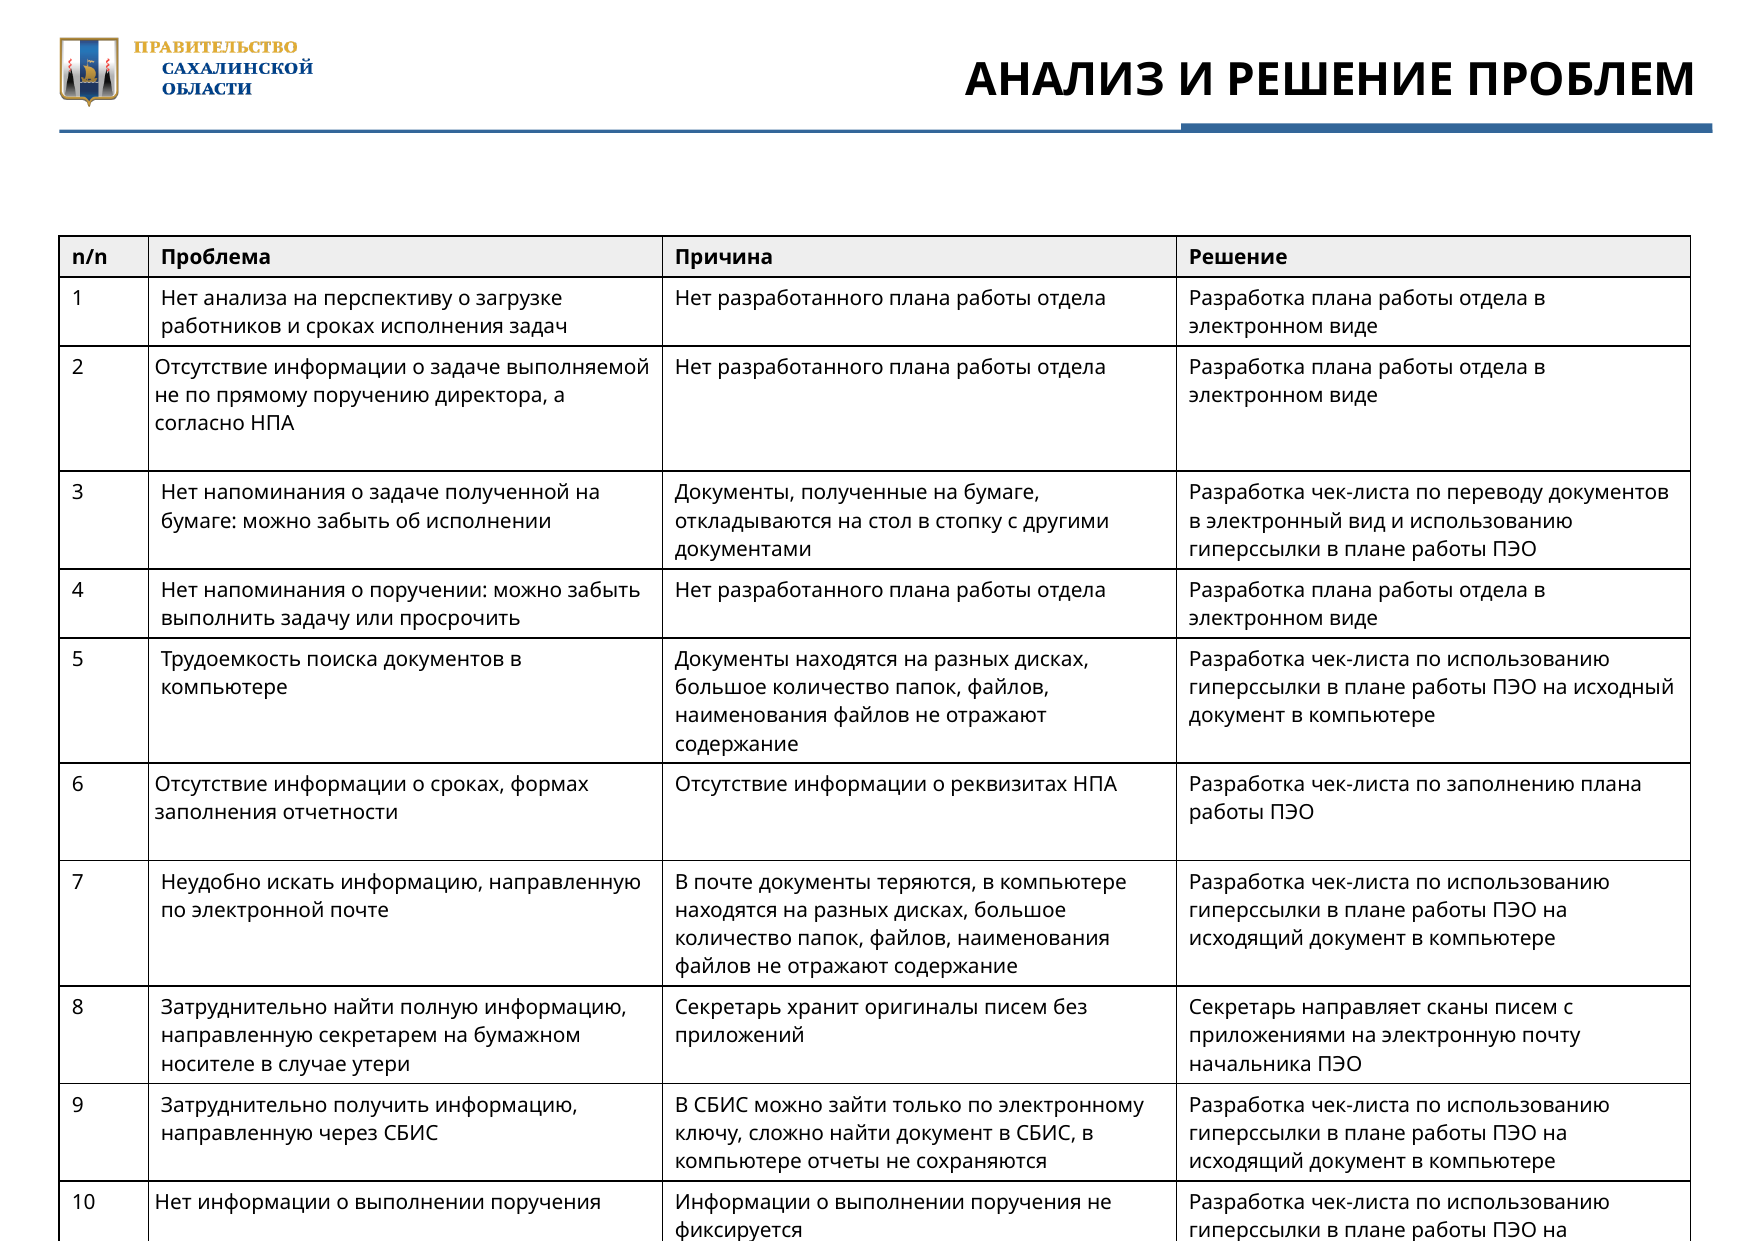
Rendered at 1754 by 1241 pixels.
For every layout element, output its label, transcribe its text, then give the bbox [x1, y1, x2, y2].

table_header Решение [1177, 237, 1690, 276]
table_cell Информации о выполнении поручения не фиксируется [663, 1182, 1176, 1241]
table_cell Затруднительно получить информацию, направленную через СБИС [149, 1084, 662, 1180]
table_cell 9 [60, 1084, 148, 1180]
table_cell Документы, полученные на бумаге, откладываются на стол в стопку с другими документами [663, 472, 1176, 568]
table_cell Секретарь направляет сканы писем с приложениями на электронную почту начальника ПЭО [1177, 987, 1690, 1083]
table_cell 6 [60, 764, 148, 860]
table_cell В почте документы теряются, в компьютере находятся на разных дисках, большое количество папок, файлов, наименования файлов не отражают содержание [663, 861, 1176, 985]
table_cell Документы находятся на разных дисках, большое количество папок, файлов, наименования файлов не отражают содержание [663, 639, 1176, 762]
table_cell 4 [60, 570, 148, 637]
table_header Причина [663, 237, 1176, 276]
table_cell Разработка чек-листа по использованию гиперссылки в плане работы ПЭО на исходящий документ в компьютере [1177, 861, 1690, 985]
table_cell Нет анализа на перспективу о загрузке работников и сроках исполнения задач [149, 278, 662, 345]
table_header Проблема [149, 237, 662, 276]
table_cell 10 [60, 1182, 148, 1241]
table_cell Разработка плана работы отдела в электронном виде [1177, 278, 1690, 345]
table_header n/n [60, 237, 148, 276]
table_cell Нет информации о выполнении поручения [149, 1182, 662, 1241]
table_cell Разработка чек-листа по заполнению плана работы ПЭО [1177, 764, 1690, 860]
table_cell Трудоемкость поиска документов в компьютере [149, 639, 662, 762]
table_cell Разработка чек-листа по использованию гиперссылки в плане работы ПЭО на исходящий документ в компьютере [1177, 1084, 1690, 1180]
table_cell Секретарь хранит оригиналы писем без приложений [663, 987, 1176, 1083]
table_cell 2 [60, 347, 148, 470]
table_cell Разработка чек-листа по использованию гиперссылки в плане работы ПЭО на исходящий документ на соответствующем диске и указания даты исполнения поручения [1177, 1182, 1690, 1241]
table_cell Разработка плана работы отдела в электронном виде [1177, 570, 1690, 637]
table_cell Неудобно искать информацию, направленную по электронной почте [149, 861, 662, 985]
table_cell 3 [60, 472, 148, 568]
table_cell Разработка чек-листа по использованию гиперссылки в плане работы ПЭО на исходный документ в компьютере [1177, 639, 1690, 762]
table_cell Нет разработанного плана работы отдела [663, 570, 1176, 637]
table_cell Нет напоминания о поручении: можно забыть выполнить задачу или просрочить [149, 570, 662, 637]
table_cell 7 [60, 861, 148, 985]
table_cell Нет разработанного плана работы отдела [663, 347, 1176, 470]
table_cell Отсутствие информации о сроках, формах заполнения отчетности [149, 764, 662, 860]
table_cell Нет напоминания о задаче полученной на бумаге: можно забыть об исполнении [149, 472, 662, 568]
table_cell Отсутствие информации о реквизитах НПА [663, 764, 1176, 860]
text_box [59, 129, 1181, 133]
table_cell 5 [60, 639, 148, 762]
table_cell Разработка чек-листа по переводу документов в электронный вид и использованию гиперссылки в плане работы ПЭО [1177, 472, 1690, 568]
table_cell В СБИС можно зайти только по электронному ключу, сложно найти документ в СБИС, в компьютере отчеты не сохраняются [663, 1084, 1176, 1180]
table_cell 1 [60, 278, 148, 345]
text_box АНАЛИЗ И РЕШЕНИЕ ПРОБЛЕМ [414, 29, 1713, 113]
table_cell 8 [60, 987, 148, 1083]
table_cell Нет разработанного плана работы отдела [663, 278, 1176, 345]
table_cell Разработка плана работы отдела в электронном виде [1177, 347, 1690, 470]
picture [59, 35, 313, 107]
table_cell Затруднительно найти полную информацию, направленную секретарем на бумажном носителе в случае утери [149, 987, 662, 1083]
table_cell Отсутствие информации о задаче выполняемой не по прямому поручению директора, а согласно НПА [149, 347, 662, 470]
text_box [1181, 123, 1713, 133]
